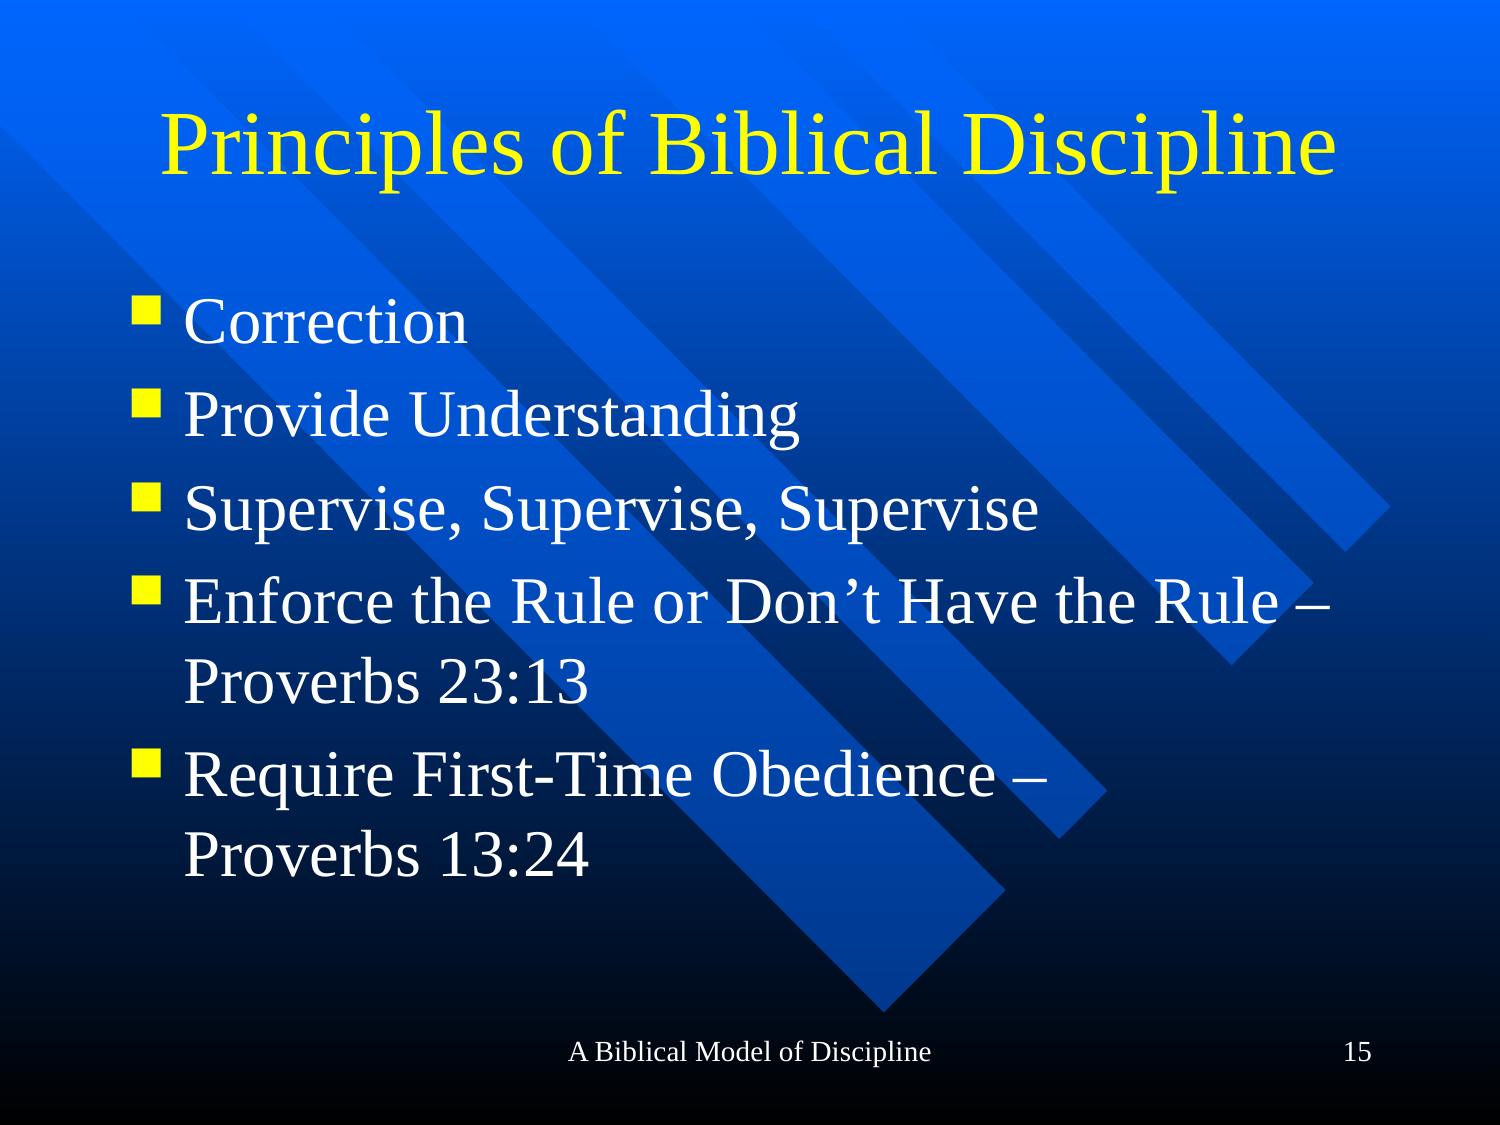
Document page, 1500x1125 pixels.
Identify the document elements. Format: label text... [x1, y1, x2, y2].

footer A Biblical Model of Discipline [511, 1024, 988, 1101]
title Principles of Biblical Discipline [112, 37, 1388, 238]
list Correction Provide Understanding Supervise, Supervise, Supervise Enforce the Rule or Don’t Have the Rule – Proverbs 23:13 Require First-Time Obedience – Proverbs 13:24 [111, 268, 1388, 1001]
slide_number 15 [1074, 1024, 1388, 1101]
